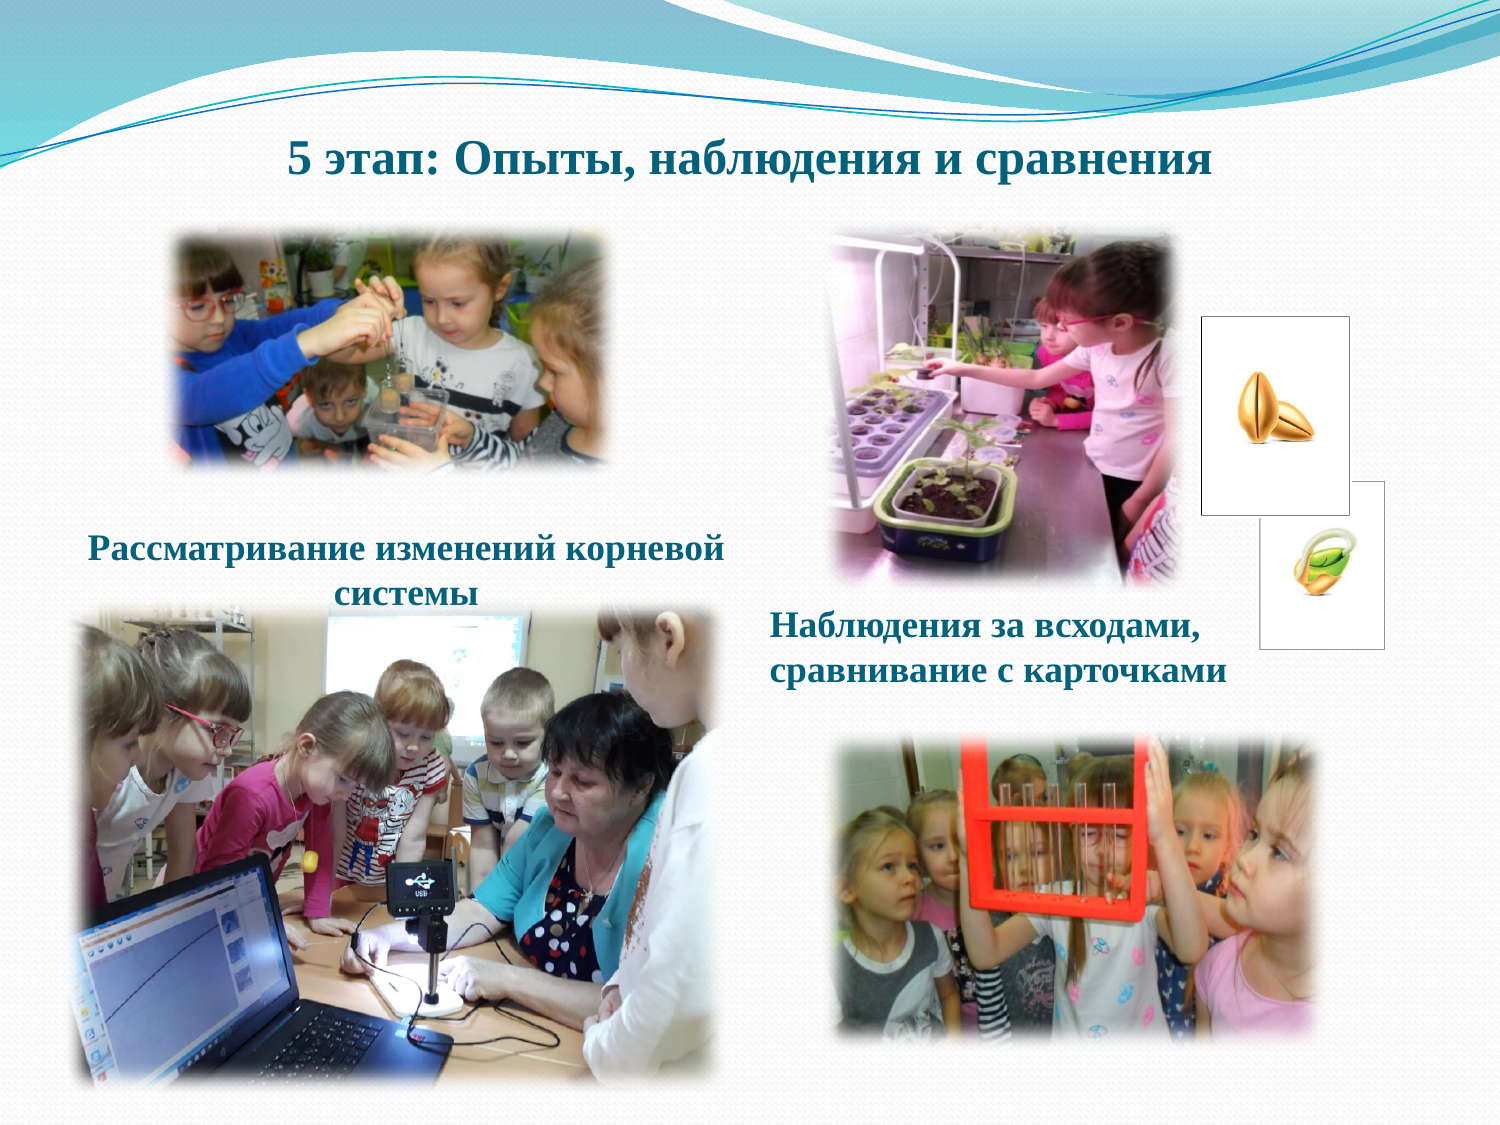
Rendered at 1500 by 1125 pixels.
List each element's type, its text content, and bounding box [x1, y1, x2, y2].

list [64, 597, 728, 1096]
picture [159, 219, 621, 480]
picture [1257, 479, 1387, 652]
picture [1198, 314, 1352, 518]
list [820, 727, 1330, 1052]
picture [820, 219, 1188, 595]
list Наблюдения за всходами, сравнивание с карточками [761, 562, 1425, 728]
list Рассматривание изменений корневой системы [75, 527, 738, 610]
title 5 этап: Опыты, наблюдения и сравнения [75, 115, 1425, 185]
